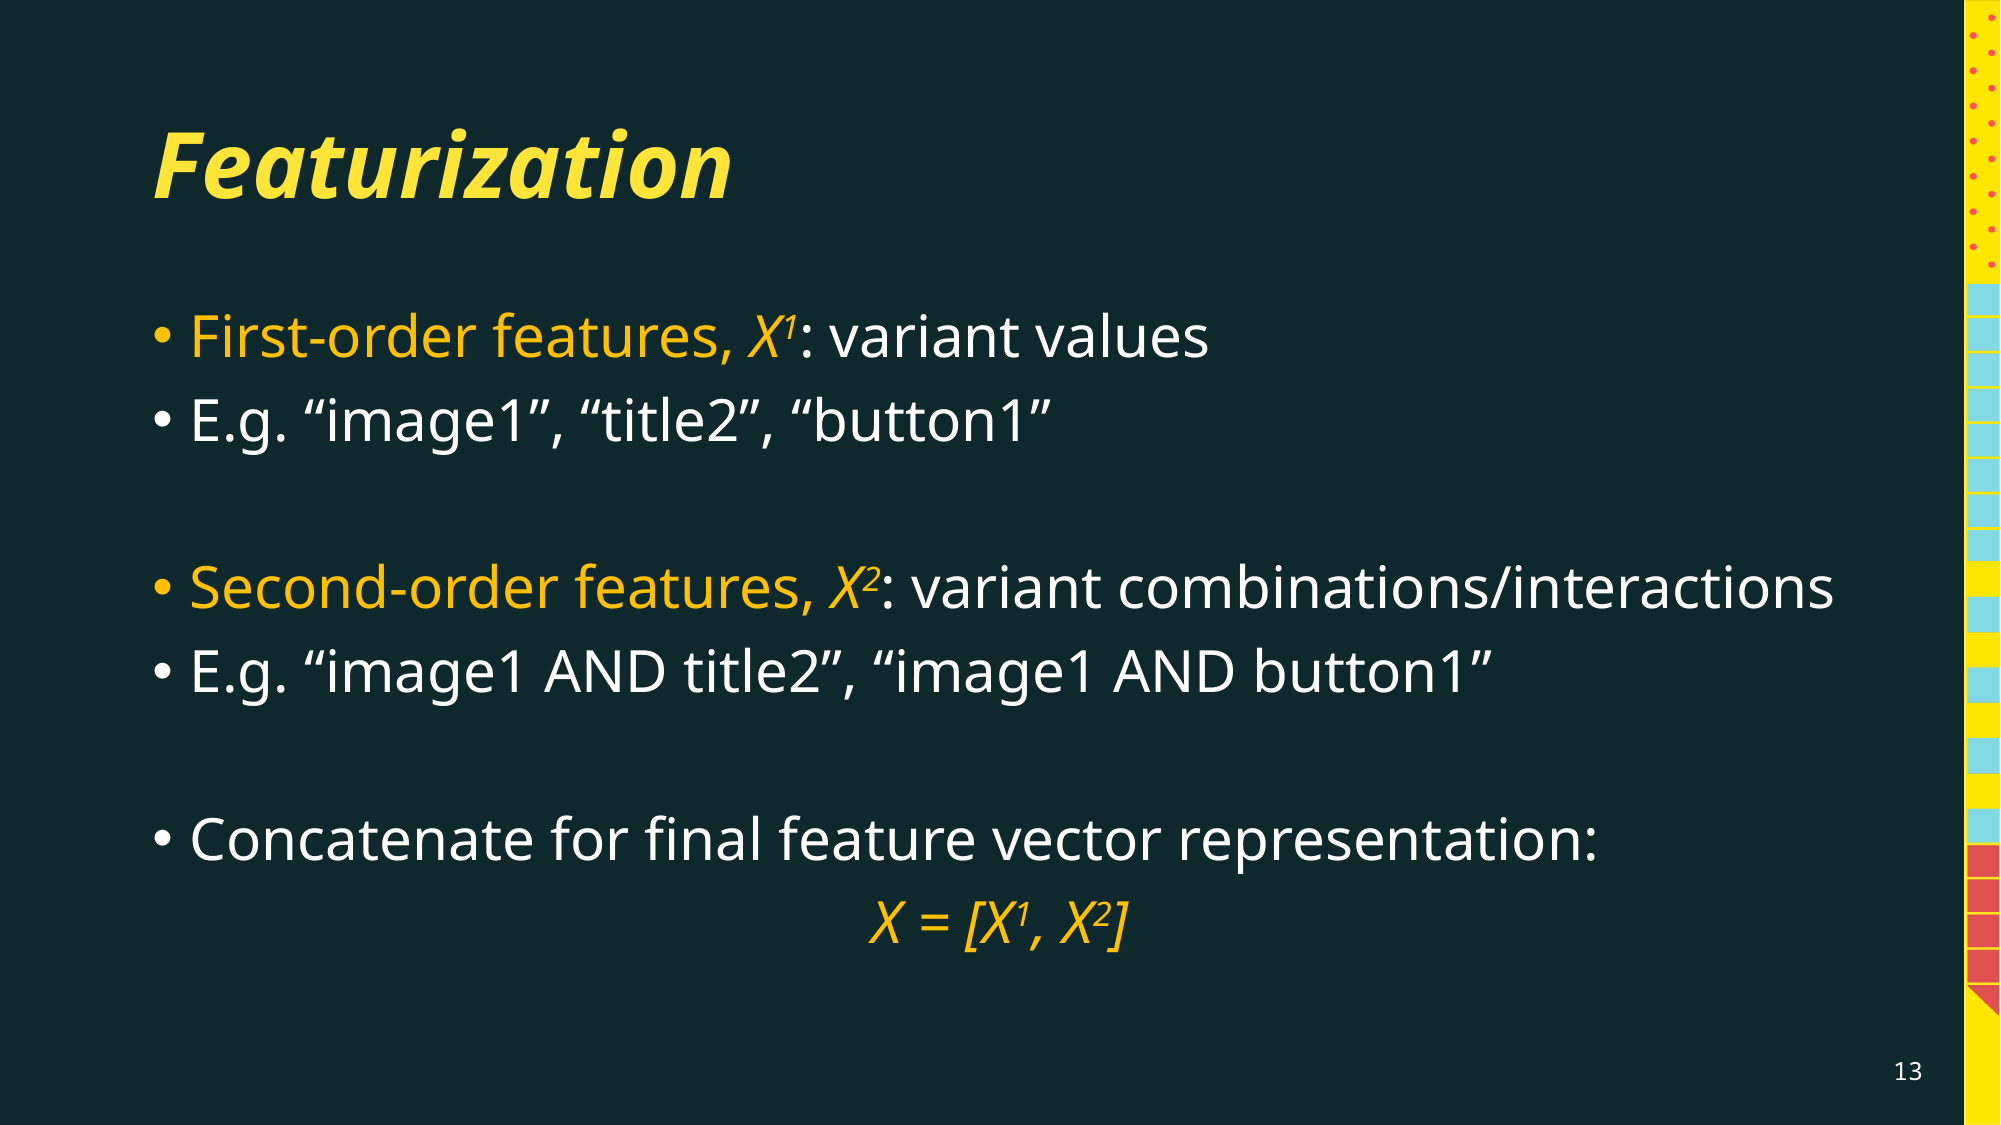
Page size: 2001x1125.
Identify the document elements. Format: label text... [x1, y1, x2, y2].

slide_number 13 [1488, 1042, 1939, 1103]
title Featurization [137, 59, 1863, 278]
list First-order features, X1: variant values E.g. “image1”, “title2”, “button1” Second-order features, X2: variant combinations/interactions E.g. “image1 AND title2”, “image1 AND button1” Concatenate for final feature vector representation: X = [X1, X2] [137, 299, 1863, 1014]
picture [1964, 0, 2001, 1125]
